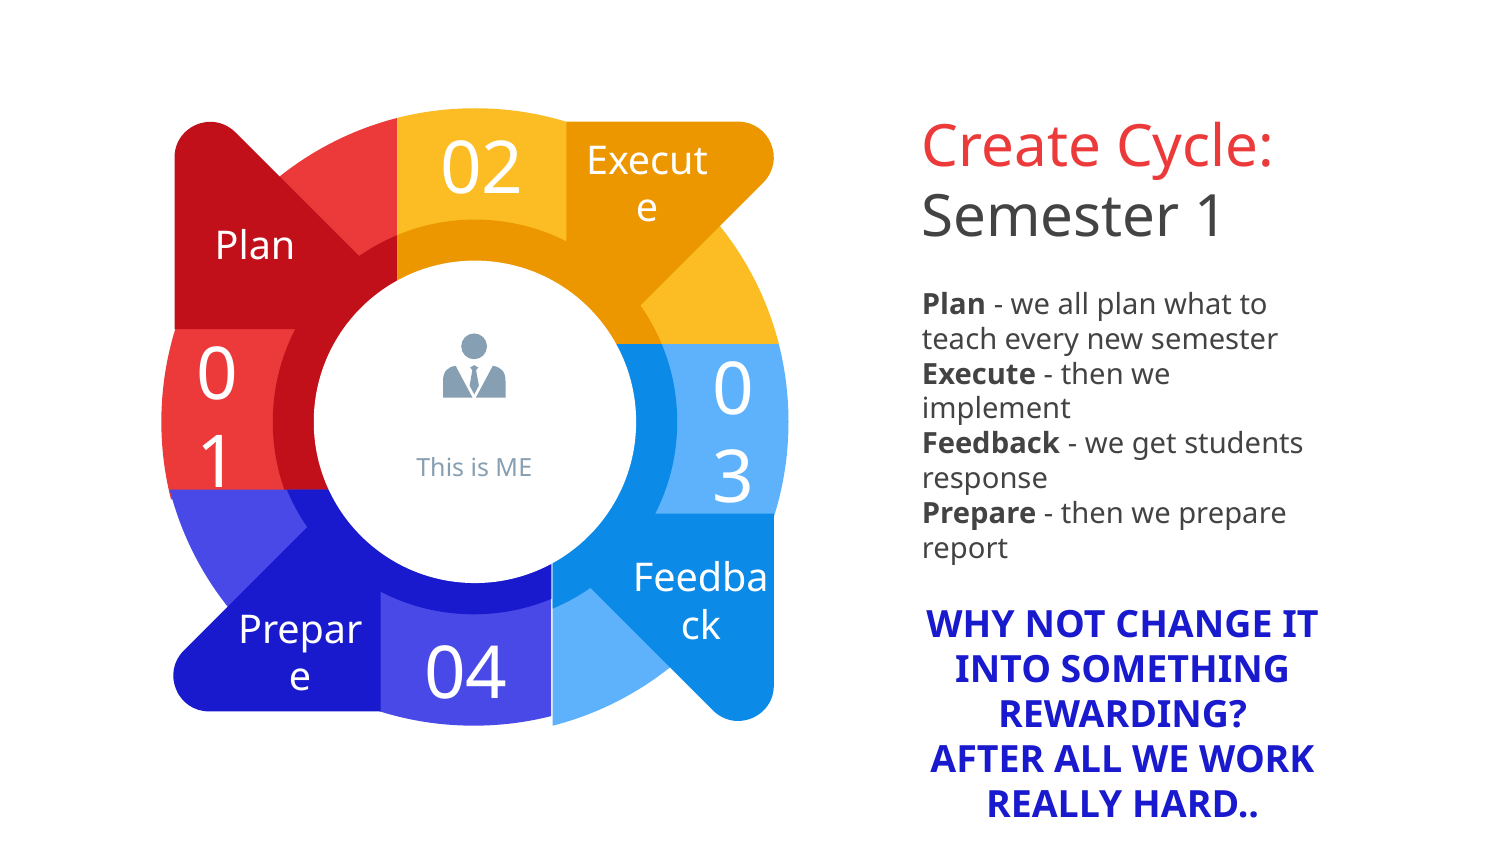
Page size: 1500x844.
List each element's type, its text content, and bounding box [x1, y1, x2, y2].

text_box Create Cycle: Semester 1 [906, 108, 1315, 248]
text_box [515, 343, 789, 726]
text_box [161, 117, 392, 453]
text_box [313, 260, 637, 584]
text_box Plan - we all plan what to teach every new semester Execute - then we implement Feedback - we get students response Prepare - then we prepare report WHY NOT CHANGE IT INTO SOMETHING REWARDING? AFTER ALL WE WORK REALLY HARD.. [906, 270, 1339, 785]
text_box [397, 107, 786, 342]
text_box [161, 453, 510, 726]
